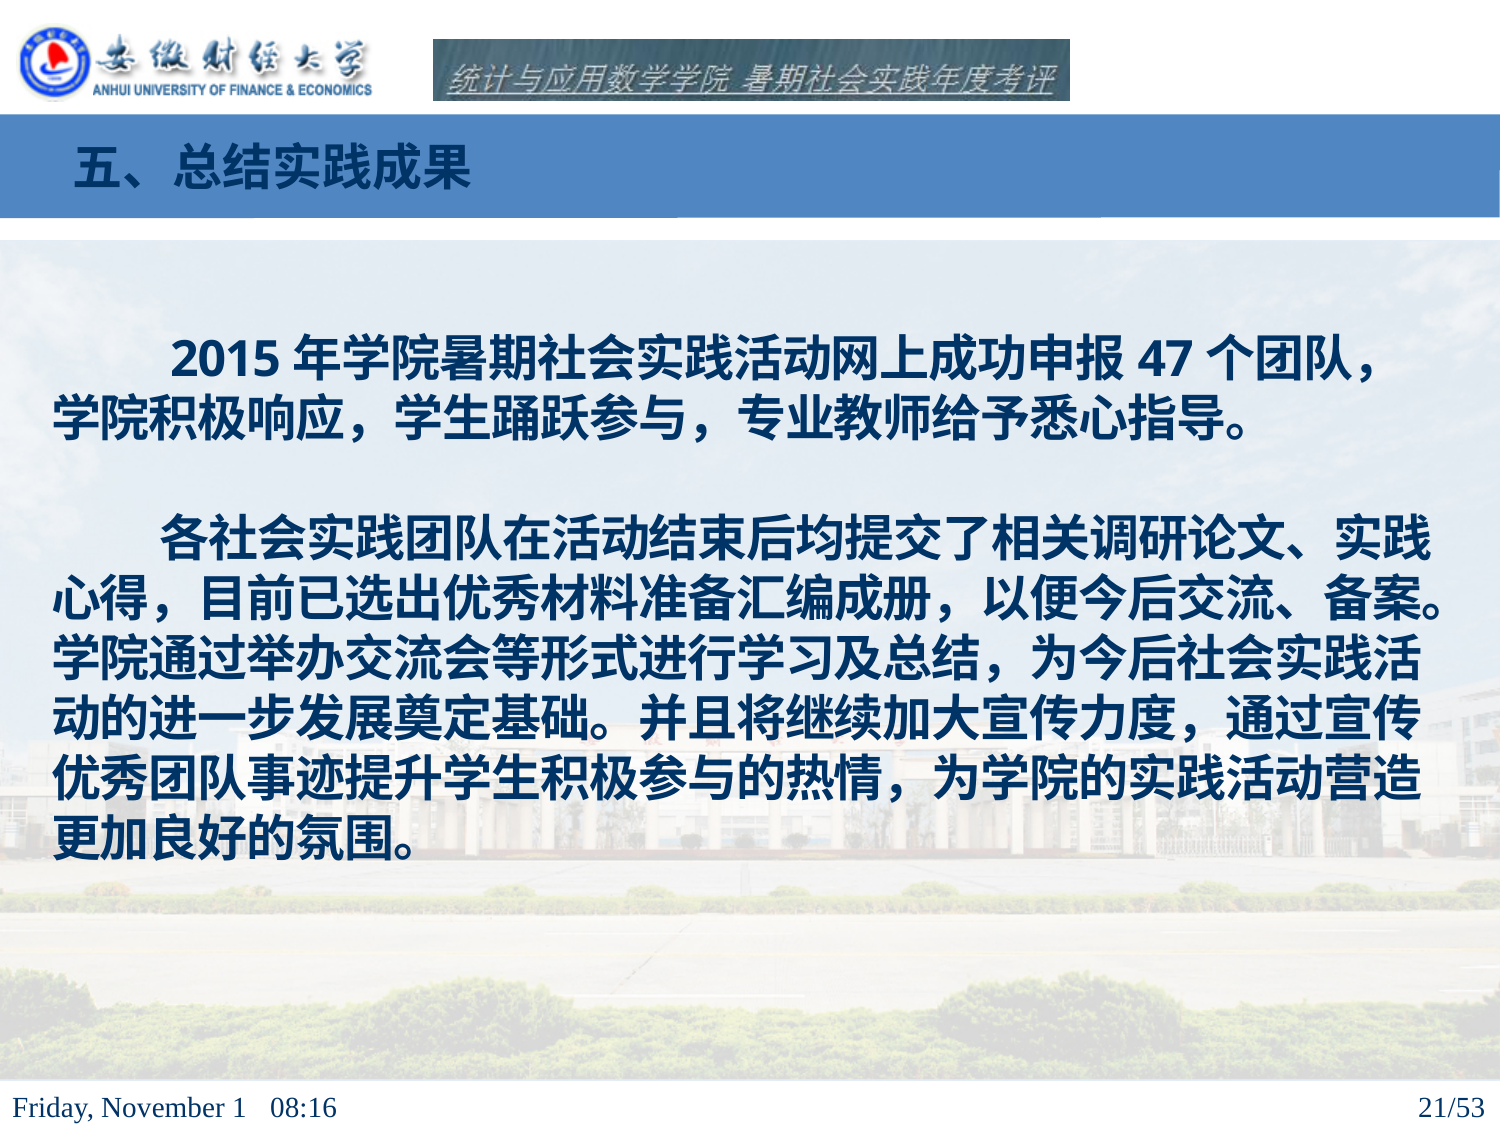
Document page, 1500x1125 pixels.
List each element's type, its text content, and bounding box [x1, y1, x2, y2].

picture [433, 39, 1070, 101]
picture [0, 240, 1500, 1081]
text_box 2015年学院暑期社会实践活动网上成功申报47个团队，学院积极响应，学生踊跃参与，专业教师给予悉心指导。 各社会实践团队在活动结束后均提交了相关调研论文、实践心得，目前已选出优秀材料准备汇编成册，以便今后交流、备案。学院通过举办交流会等形式进行学习及总结，为今后社会实践活动的进一步发展奠定基础。并且将继续加大宣传力度，通过宣传优秀团队事迹提升学生积极参与的热情，为学院的实践活动营造更加良好的氛围。 [36, 318, 1448, 934]
picture [16, 23, 373, 102]
text_box 五、总结实践成果 [57, 127, 571, 203]
